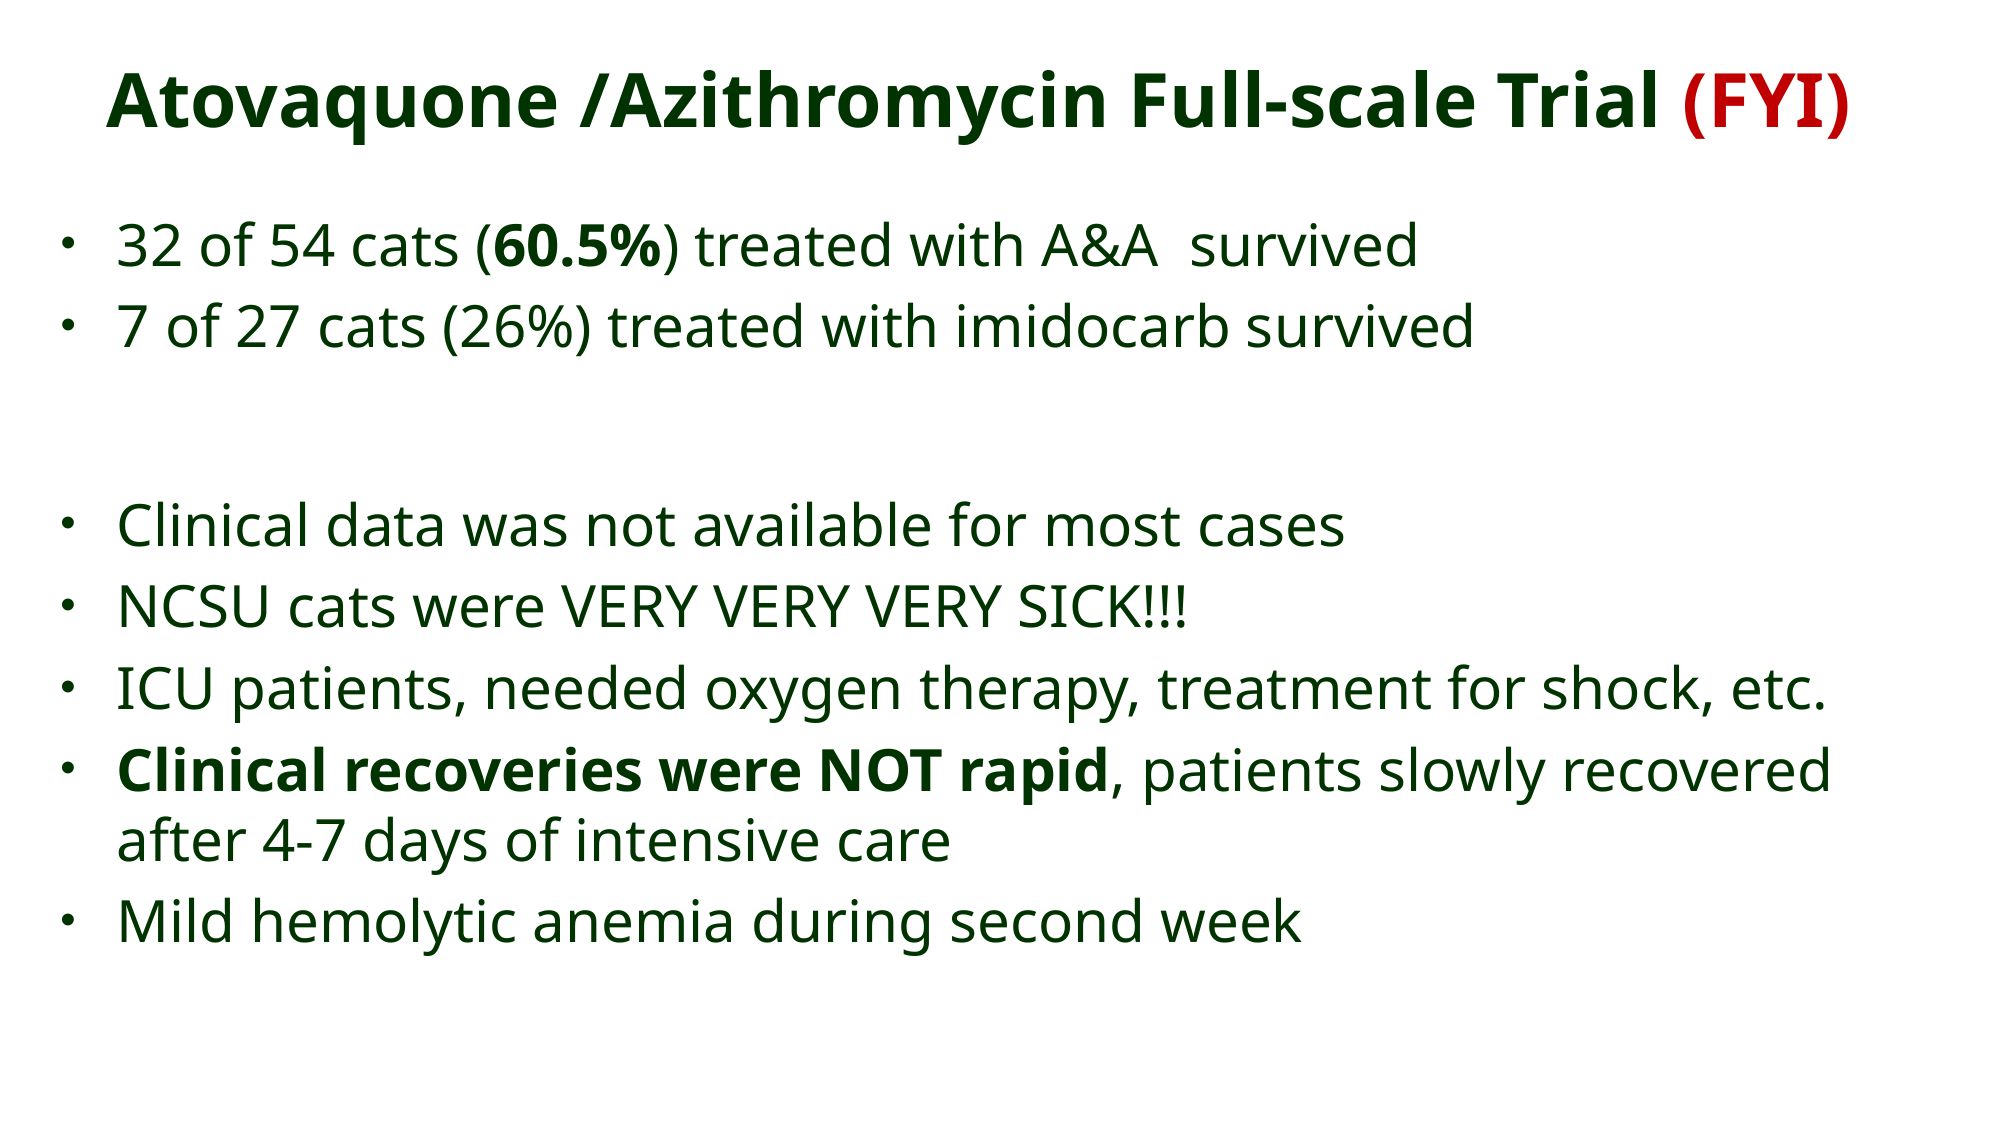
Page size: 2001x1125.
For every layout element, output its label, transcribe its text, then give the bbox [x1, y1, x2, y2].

text_box Clinical data was not available for most cases NCSU cats were VERY VERY VERY SICK!!! ICU patients, needed oxygen therapy, treatment for shock, etc. Clinical recoveries were NOT rapid, patients slowly recovered after 4-7 days of intensive care Mild hemolytic anemia during second week [45, 480, 1955, 994]
list 32 of 54 cats (60.5%) treated with A&A survived 7 of 27 cats (26%) treated with imidocarb survived [45, 200, 1729, 388]
title Atovaquone /Azithromycin Full-scale Trial (FYI) [91, 37, 1909, 152]
